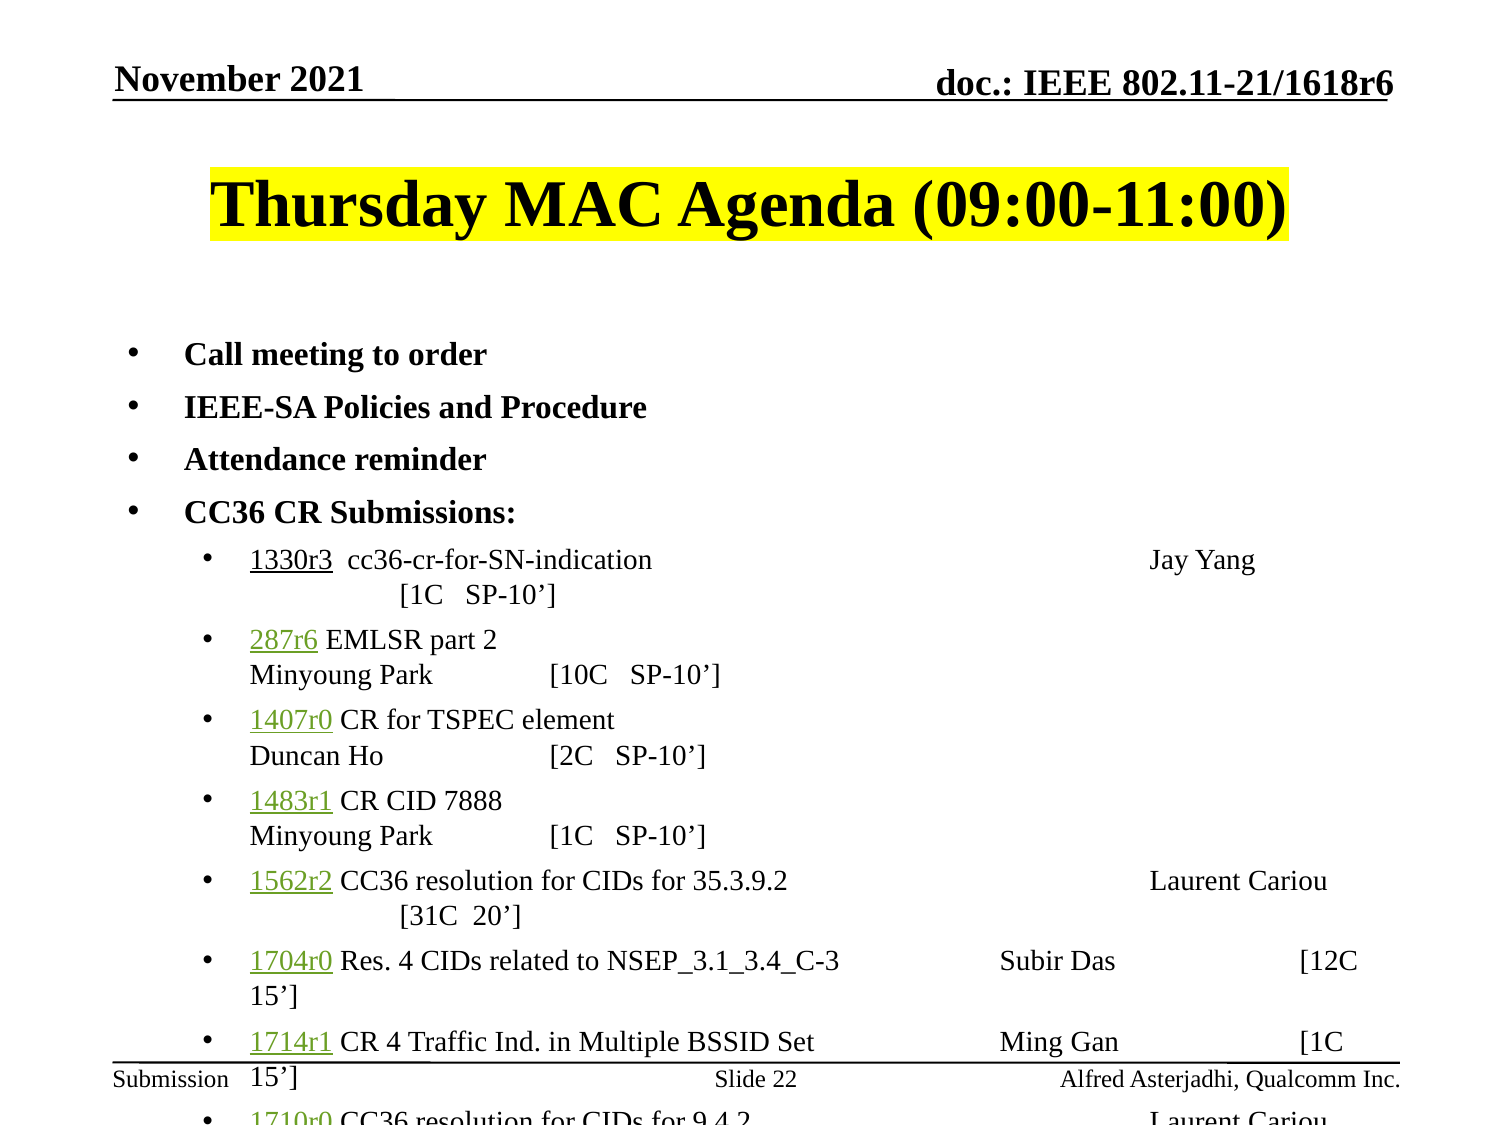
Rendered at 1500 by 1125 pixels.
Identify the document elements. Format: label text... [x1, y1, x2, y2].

title Thursday MAC Agenda (09:00-11:00) [112, 112, 1388, 288]
list Call meeting to order IEEE-SA Policies and Procedure Attendance reminder CC36 CR Submissions: 1330r3 cc36-cr-for-SN-indication Jay Yang [1C SP-10’] 287r6 EMLSR part 2 Minyoung Park [10C SP-10’] 1407r0 CR for TSPEC element Duncan Ho [2C SP-10’] 1483r1 CR CID 7888 Minyoung Park [1C SP-10’] 1562r2 CC36 resolution for CIDs for 35.3.9.2 Laurent Cariou [31C 20’] 1704r0 Res. 4 CIDs related to NSEP_3.1_3.4_C-3 Subir Das [12C 15’] 1714r1 CR 4 Traffic Ind. in Multiple BSSID Set Ming Gan [1C 15’] 1710r0 CC36 resolution for CIDs for 9.4.2 Laurent Cariou [29C 35’] 1452r1 CR-for-Probe-Request-Variant-MLE Jason Y. Guo [1C 15’] AoB: Adjourn [112, 324, 1388, 1063]
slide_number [114, 54, 423, 100]
footer Alfred Asterjadhi, Qualcomm Inc. [878, 1061, 1402, 1093]
slide_number Slide 22 [712, 1061, 800, 1123]
